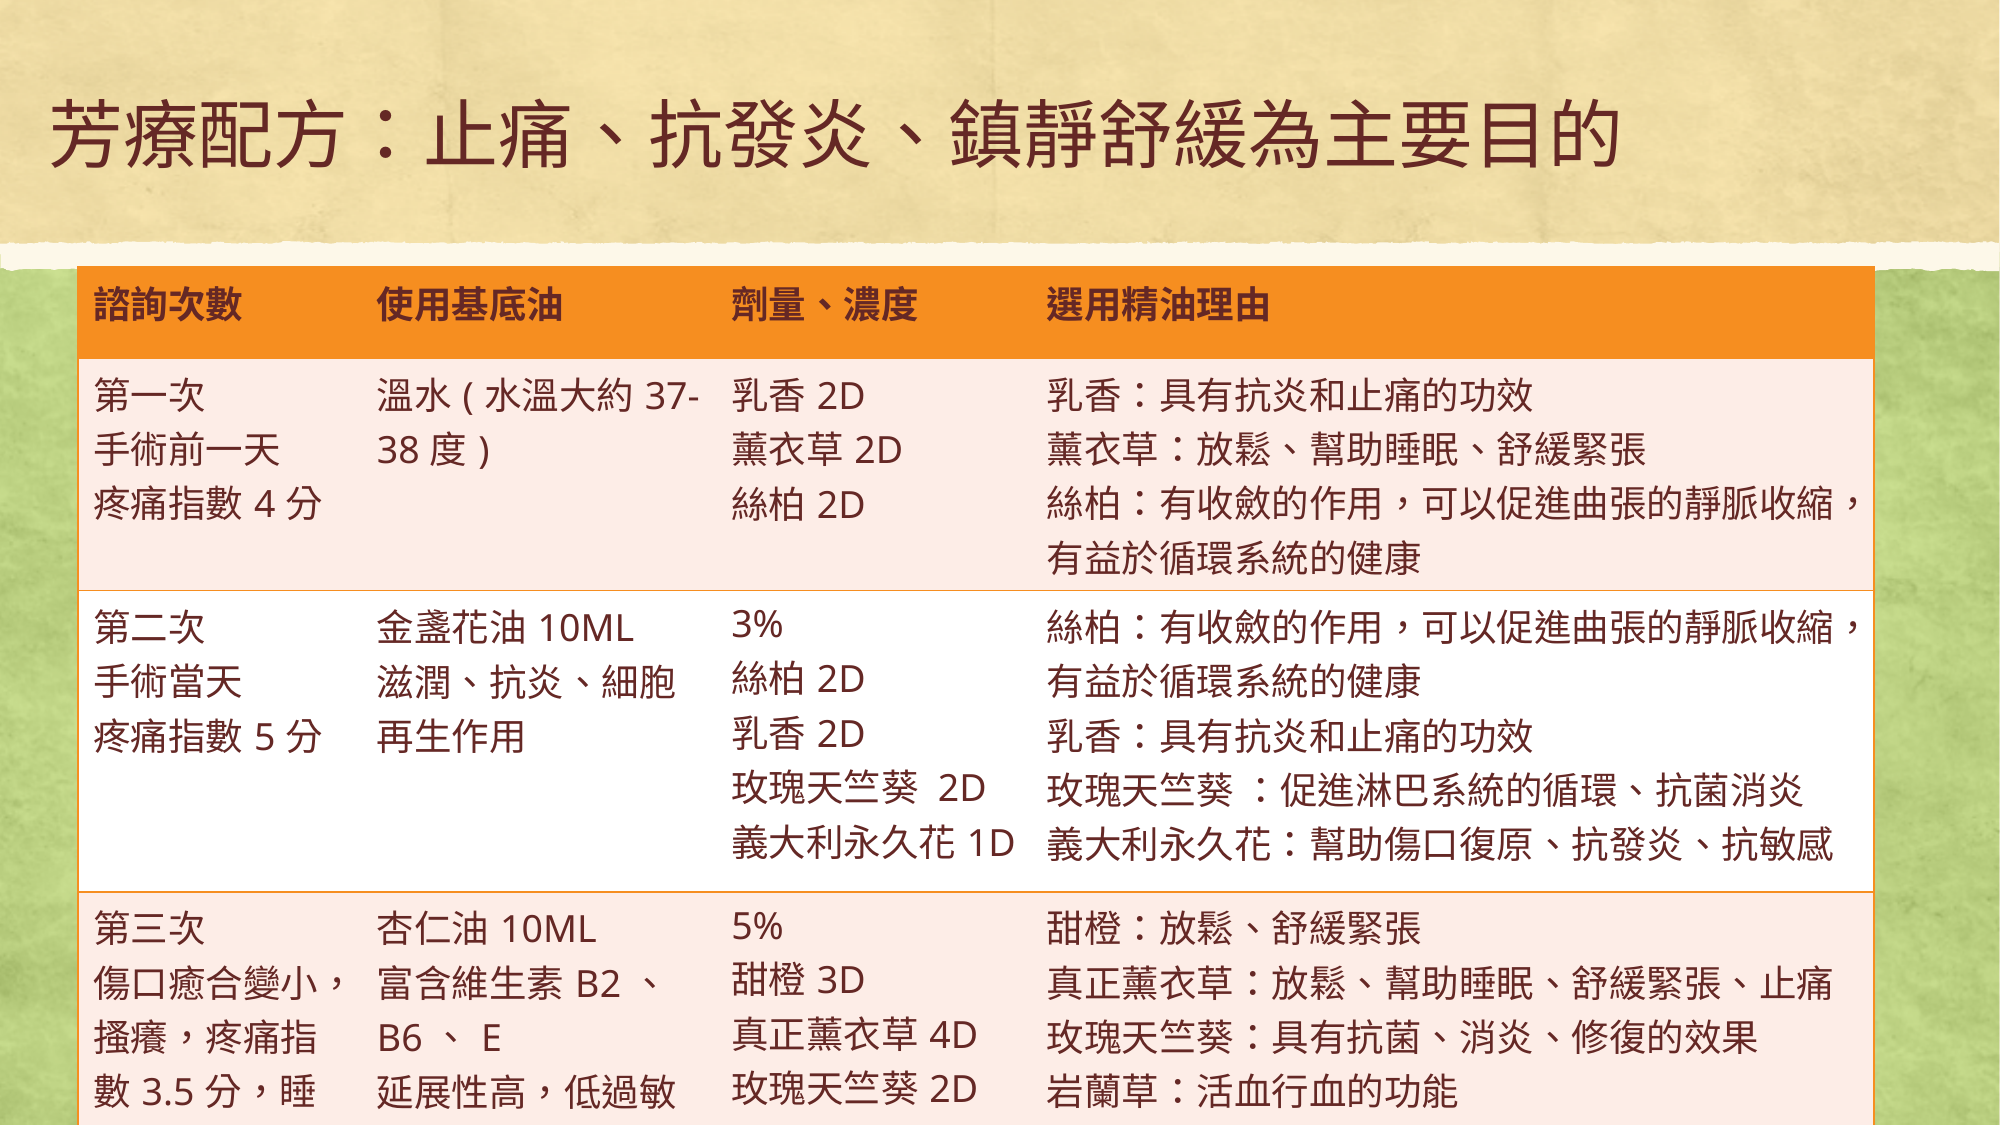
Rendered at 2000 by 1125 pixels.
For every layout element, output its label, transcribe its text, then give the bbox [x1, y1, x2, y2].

table_cell 乳香2D 薰衣草2D 絲柏2D [716, 359, 1032, 590]
table_cell 第三次 傷口癒合變小，搔癢，疼痛指數3.5分，睡眠不好 [79, 893, 362, 1125]
table_cell 甜橙：放鬆、舒緩緊張 真正薰衣草：放鬆、幫助睡眠、舒緩緊張、止痛 玫瑰天竺葵：具有抗菌、消炎、修復的效果 岩蘭草：活血行血的功能 [1032, 893, 1873, 1125]
table_header 選用精油理由 [1032, 268, 1873, 357]
table_cell 溫水(水溫大約37-38度) [362, 359, 716, 590]
table_cell 3% 絲柏2D 乳香2D 玫瑰天竺葵 2D 義大利永久花1D [716, 591, 1032, 891]
table_header 諮詢次數 [79, 268, 362, 357]
table_cell 乳香：具有抗炎和止痛的功效 薰衣草：放鬆、幫助睡眠、舒緩緊張 絲柏：有收斂的作用，可以促進曲張的靜脈收縮，有益於循環系統的健康 [1032, 359, 1873, 590]
table_header 劑量、濃度 [716, 268, 1032, 357]
table_cell 金盞花油10ML 滋潤、抗炎、細胞再生作用 [362, 591, 716, 891]
table_header 使用基底油 [362, 268, 716, 357]
table_cell 第一次 手術前一天 疼痛指數4分 [79, 359, 362, 590]
text_box 芳療配方：止痛、抗發炎、鎮靜舒緩為主要目的 [33, 89, 1664, 185]
table_cell 第二次 手術當天 疼痛指數5分 [79, 591, 362, 891]
table_cell 5% 甜橙3D 真正薰衣草4D 玫瑰天竺葵2D 岩蘭草1D [716, 893, 1032, 1125]
table_cell 杏仁油10ML 富含維生素B2、B6、E 延展性高，低過敏 [362, 893, 716, 1125]
table_cell 絲柏：有收斂的作用，可以促進曲張的靜脈收縮，有益於循環系統的健康 乳香：具有抗炎和止痛的功效 玫瑰天竺葵 ：促進淋巴系統的循環、抗菌消炎 義大利永久花：幫助傷口復原、抗發炎、抗敏感 [1032, 591, 1873, 891]
